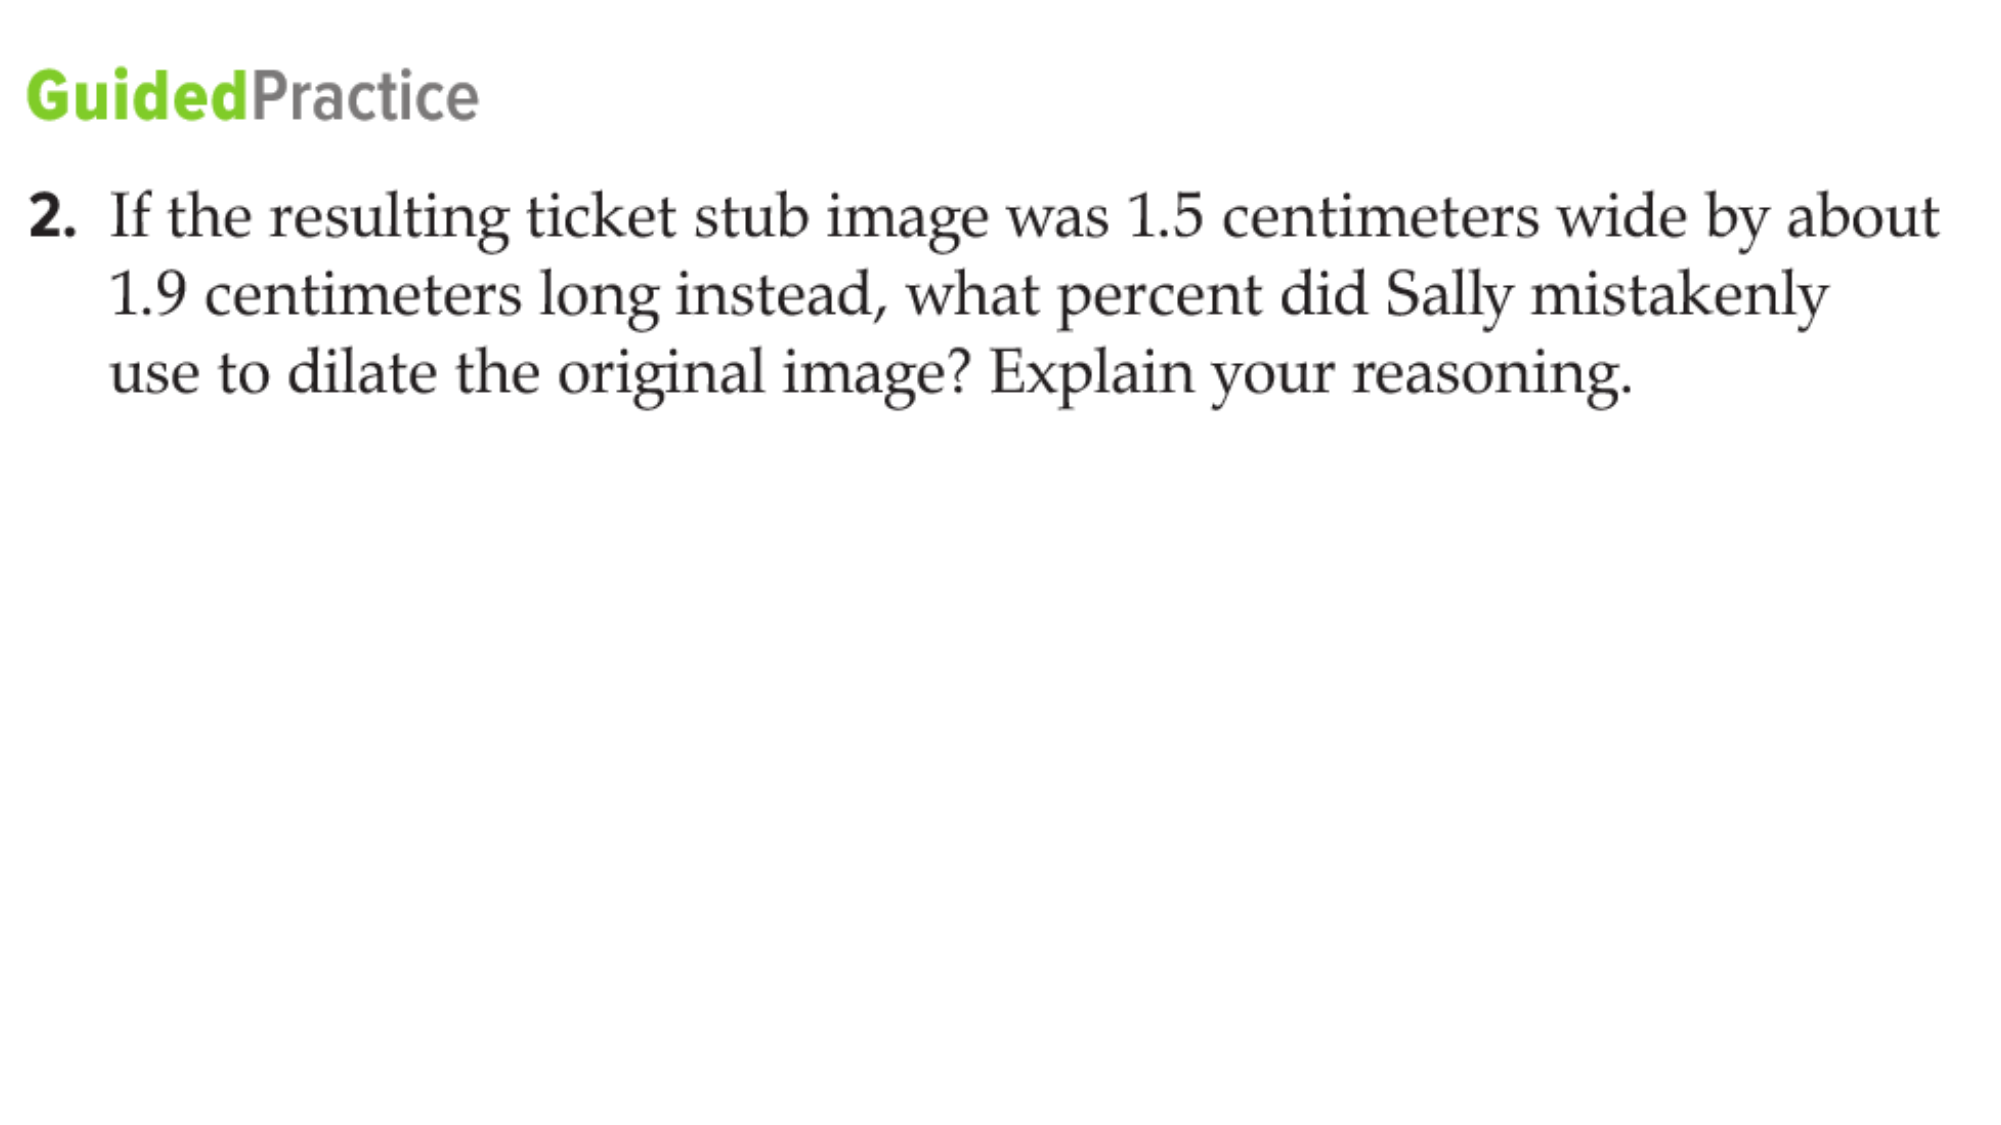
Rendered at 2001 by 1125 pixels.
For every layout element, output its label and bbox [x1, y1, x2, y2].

picture [10, 50, 1989, 442]
